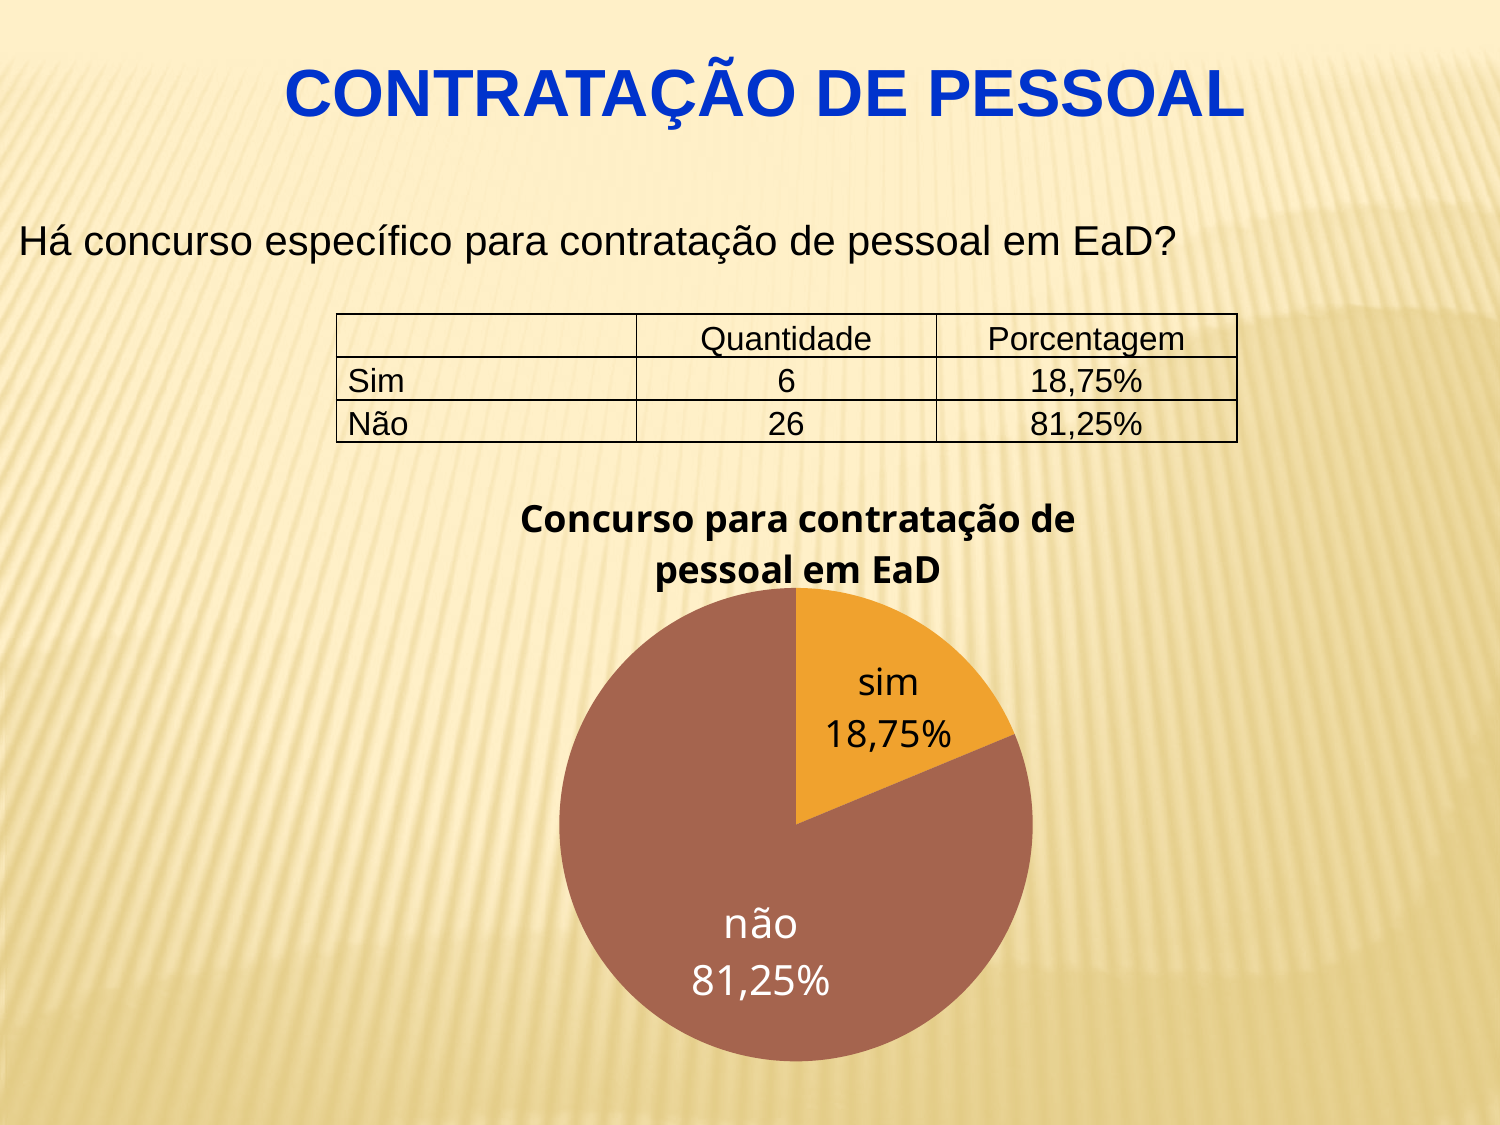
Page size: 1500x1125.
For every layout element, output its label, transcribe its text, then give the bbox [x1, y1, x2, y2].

chart [324, 467, 1222, 1125]
table_cell 26 [637, 401, 936, 441]
table_header Quantidade [637, 321, 936, 356]
table_cell 6 [637, 358, 936, 399]
table_cell 18,75% [937, 358, 1236, 399]
text_box Há concurso específico para contratação de pessoal em EaD? [3, 206, 1193, 321]
table_cell Sim [337, 358, 636, 399]
table_cell 81,25% [937, 401, 1236, 441]
table_cell Não [337, 401, 636, 441]
table_header [337, 321, 636, 356]
text_box CONTRATAÇÃO DE PESSOAL [269, 42, 1262, 138]
table_header Porcentagem [937, 315, 1236, 356]
